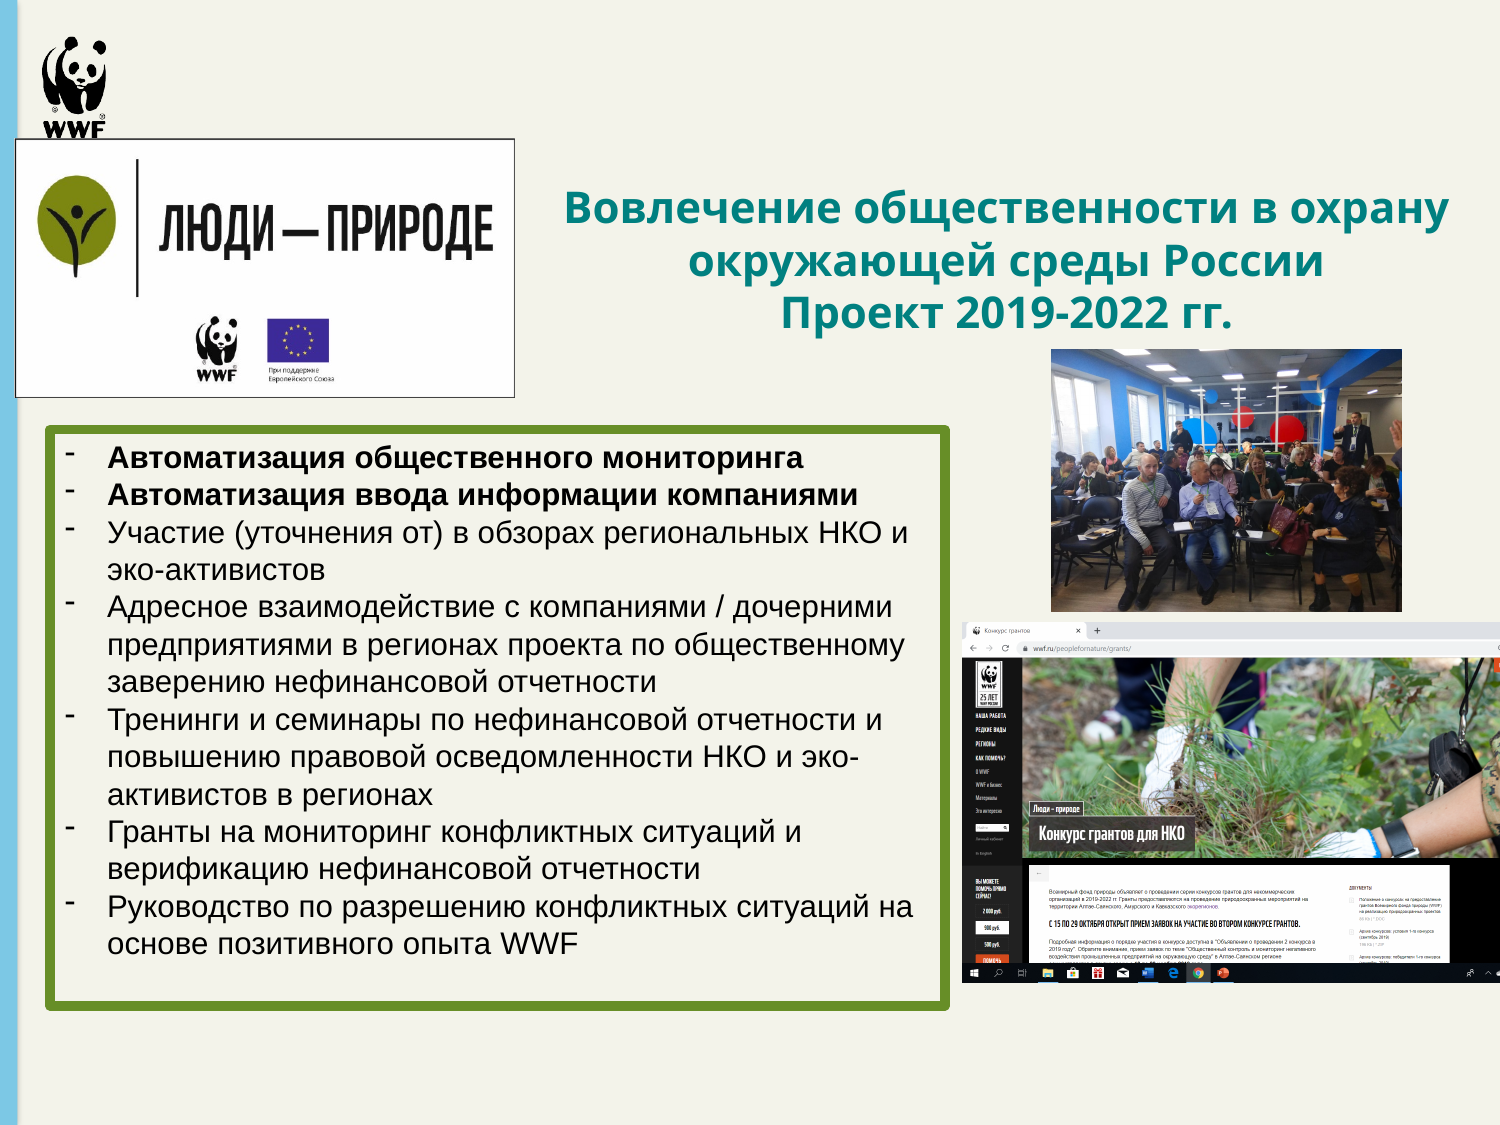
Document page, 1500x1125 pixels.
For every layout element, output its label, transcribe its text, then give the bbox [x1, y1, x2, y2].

picture [962, 622, 1500, 983]
text_box Автоматизация общественного мониторинга Автоматизация ввода информации компаниями Участие (уточнения от) в обзорах региональных НКО и эко-активистов Адресное взаимодействие с компаниями / дочерними предприятиями в регионах проекта по общественному заверению нефинансовой отчетности Тренинги и семинары по нефинансовой отчетности и повышению правовой осведомленности НКО и эко-активистов в регионах Гранты на мониторинг конфликтных ситуаций и верификацию нефинансовой отчетности Руководство по разрешению конфликтных ситуаций на основе позитивного опыта WWF [50, 429, 945, 1006]
picture [1050, 349, 1402, 613]
picture [14, 18, 515, 398]
title Вовлечение общественности в охрану окружающей среды России Проект 2019-2022 гг. [532, 167, 1481, 350]
